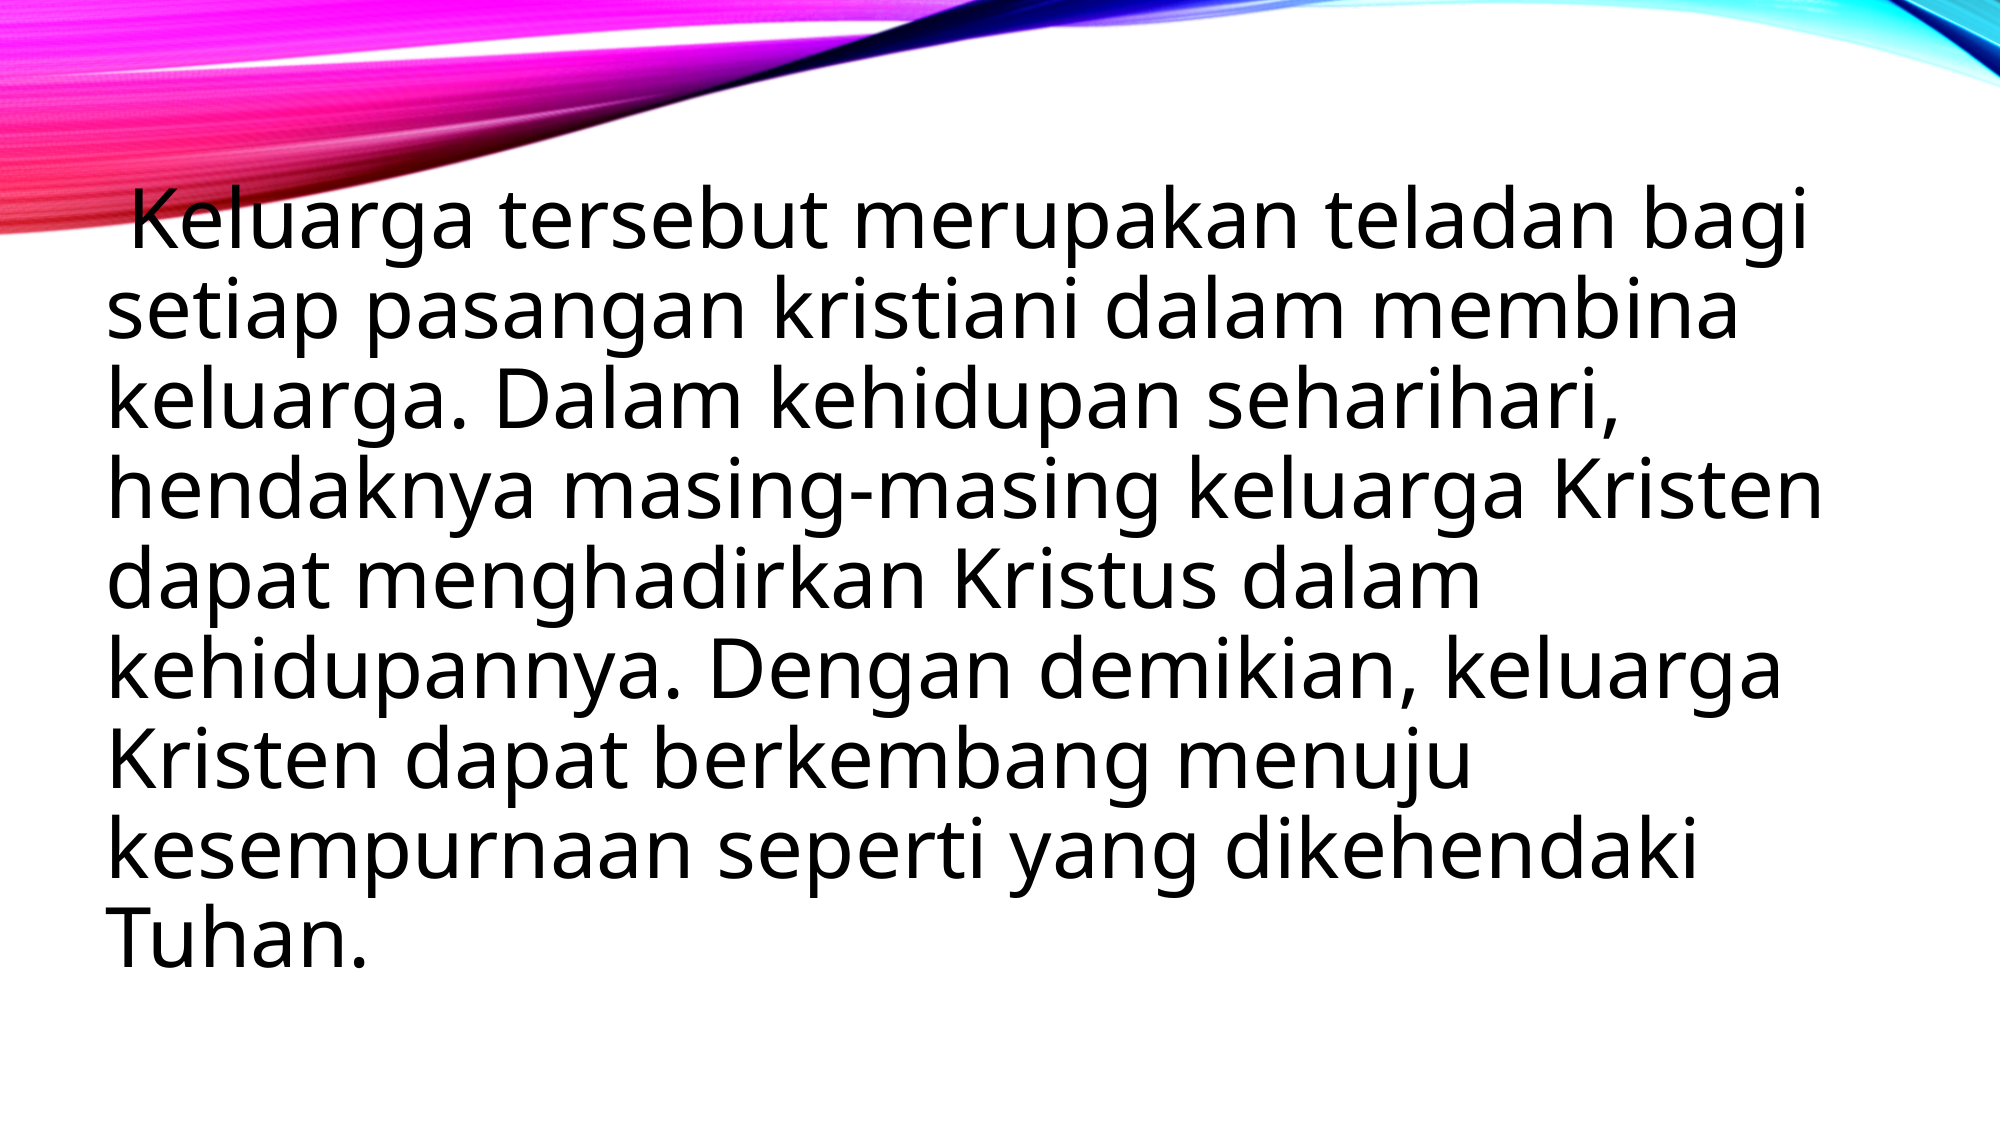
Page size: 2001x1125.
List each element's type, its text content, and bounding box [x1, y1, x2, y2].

picture [1890, 0, 2000, 75]
picture [0, 0, 2000, 237]
list Keluarga tersebut merupakan teladan bagi setiap pasangan kristiani dalam membina keluarga. Dalam kehidupan seharihari, hendaknya masing-masing keluarga Kristen dapat menghadirkan Kristus dalam kehidupannya. Dengan demikian, keluarga Kristen dapat berkembang menuju kesempurnaan seperti yang dikehendaki Tuhan. [90, 169, 1866, 1050]
picture [1910, 0, 2000, 45]
